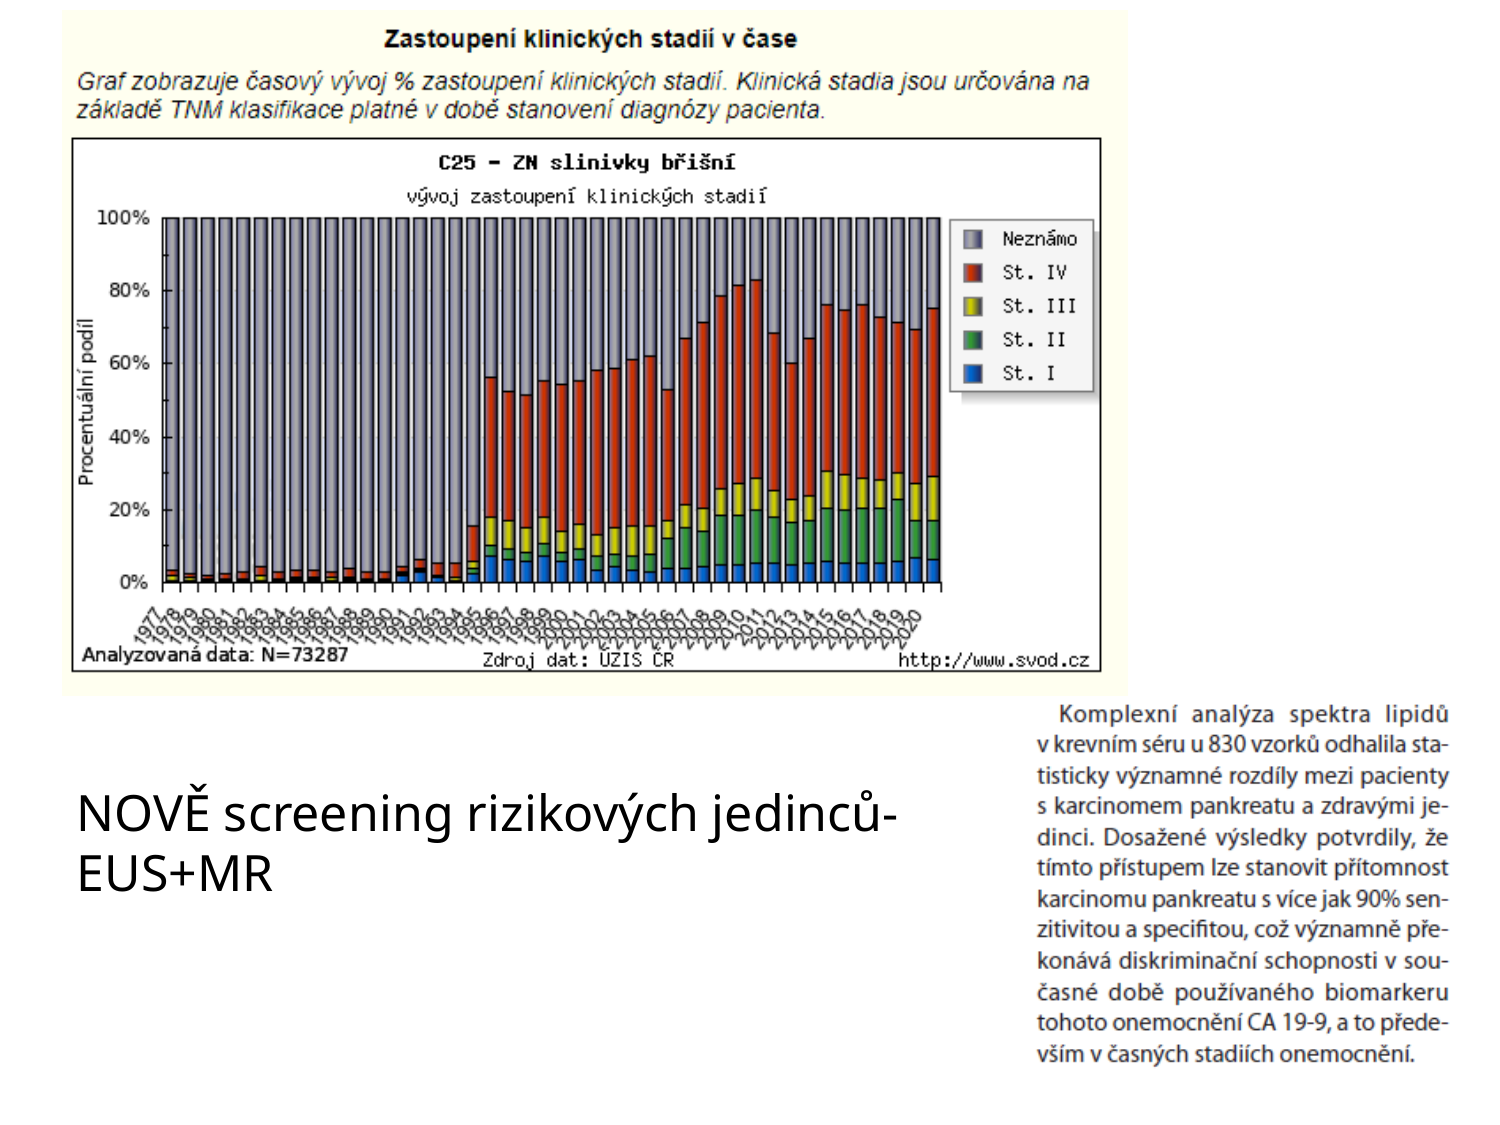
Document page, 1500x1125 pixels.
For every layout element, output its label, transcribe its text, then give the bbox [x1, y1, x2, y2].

picture [61, 10, 1496, 1071]
text_box NOVĚ screening rizikových jedinců- EUS+MR [62, 773, 1001, 909]
